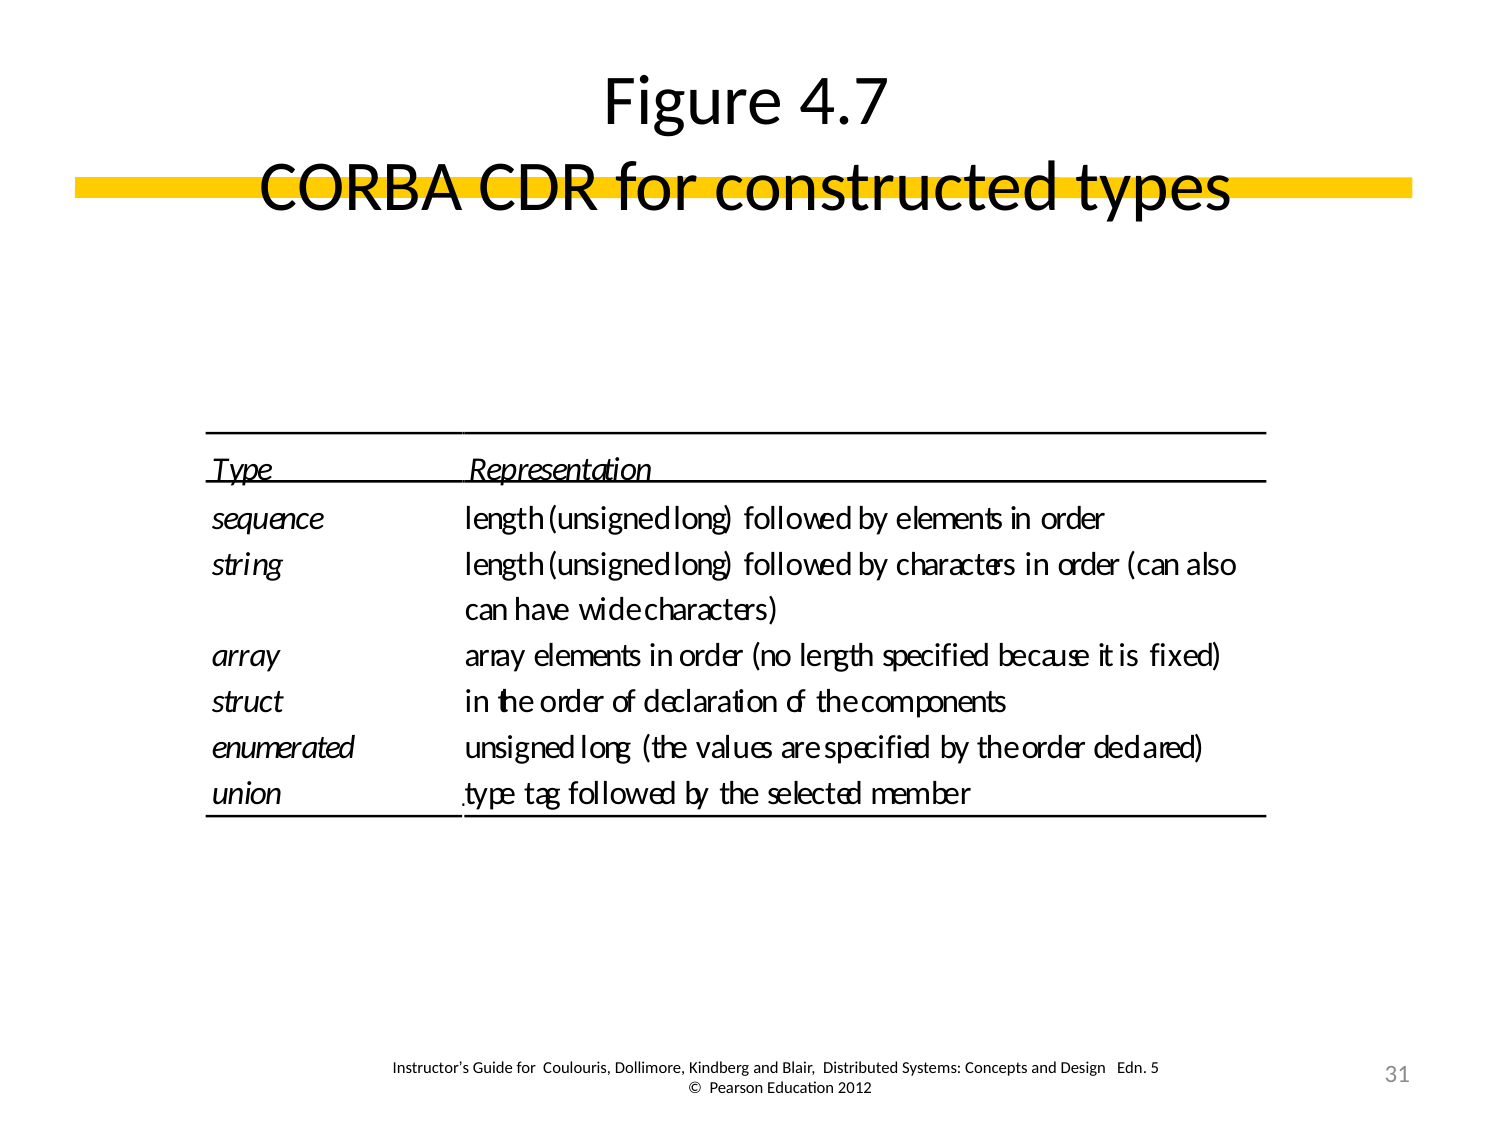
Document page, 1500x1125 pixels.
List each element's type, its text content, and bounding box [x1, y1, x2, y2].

slide_number 31 [1074, 1042, 1425, 1103]
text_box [205, 431, 1267, 818]
title Figure 4.7 CORBA CDR for constructed types [75, 45, 1425, 233]
text_box Instructor’s Guide for Coulouris, Dollimore, Kindberg and Blair, Distributed Systems: Concepts and Design Edn. 5 © Pearson Education 2012 [325, 1038, 1239, 1097]
